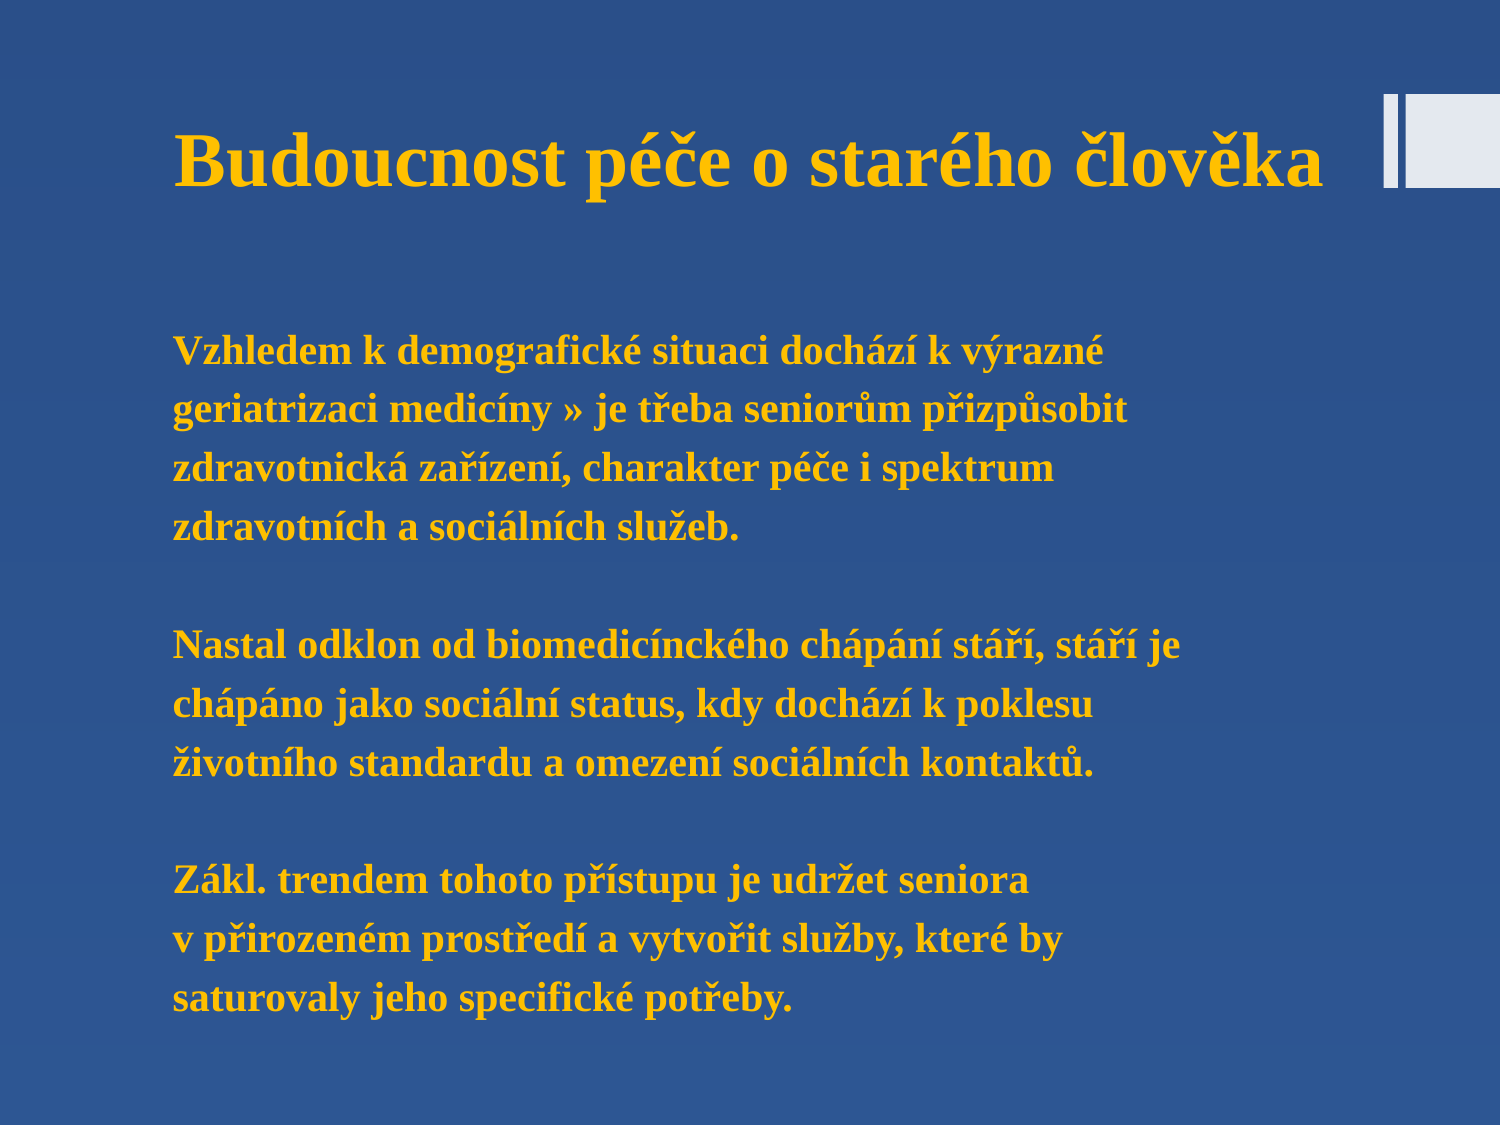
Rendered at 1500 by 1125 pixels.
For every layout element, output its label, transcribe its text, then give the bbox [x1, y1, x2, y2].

list Vzhledem k demografické situaci dochází k výrazné geriatrizaci medicíny » je třeba seniorům přizpůsobit zdravotnická zařízení, charakter péče i spektrum zdravotních a sociálních služeb. Nastal odklon od biomedicínckého chápání stáří, stáří je chápáno jako sociální status, kdy dochází k poklesu životního standardu a omezení sociálních kontaktů. Zákl. trendem tohoto přístupu je udržet seniora v přirozeném prostředí a vytvořit služby, které by saturovaly jeho specifické potřeby. [150, 314, 1350, 1035]
title Budoucnost péče o starého člověka [150, 78, 1350, 303]
